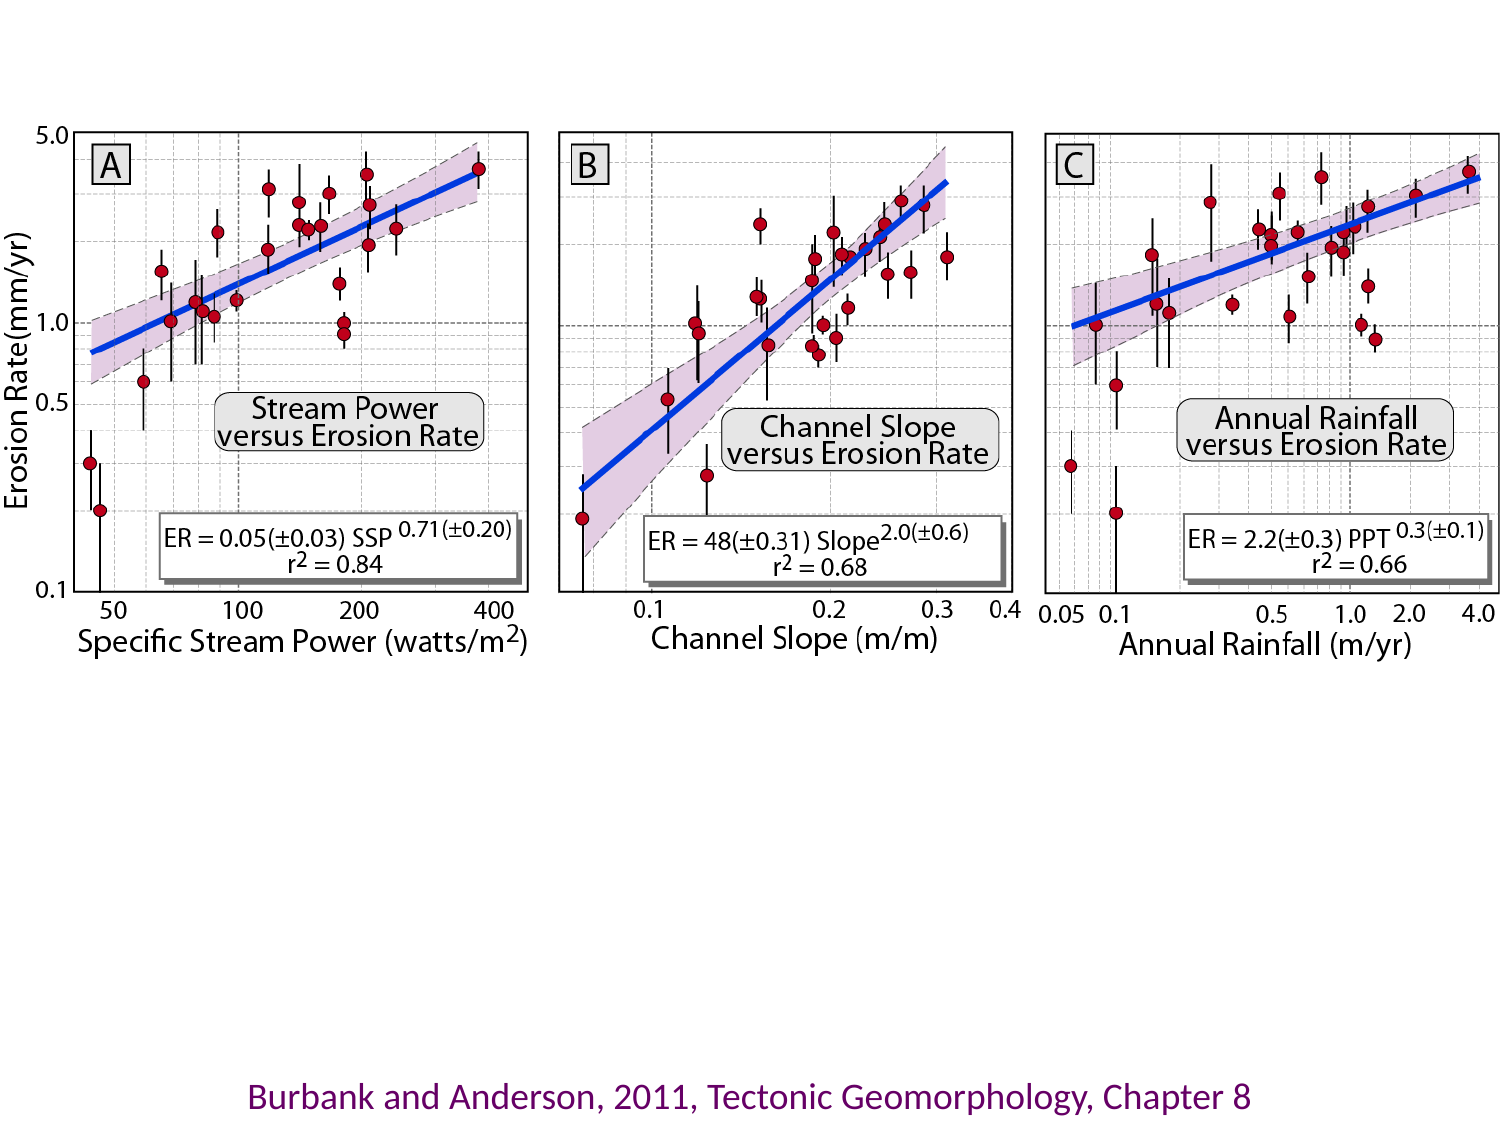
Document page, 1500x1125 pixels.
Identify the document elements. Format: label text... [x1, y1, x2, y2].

text_box Burbank and Anderson, 2011, Tectonic Geomorphology, Chapter 8 [0, 1064, 1500, 1125]
picture [0, 120, 1500, 662]
